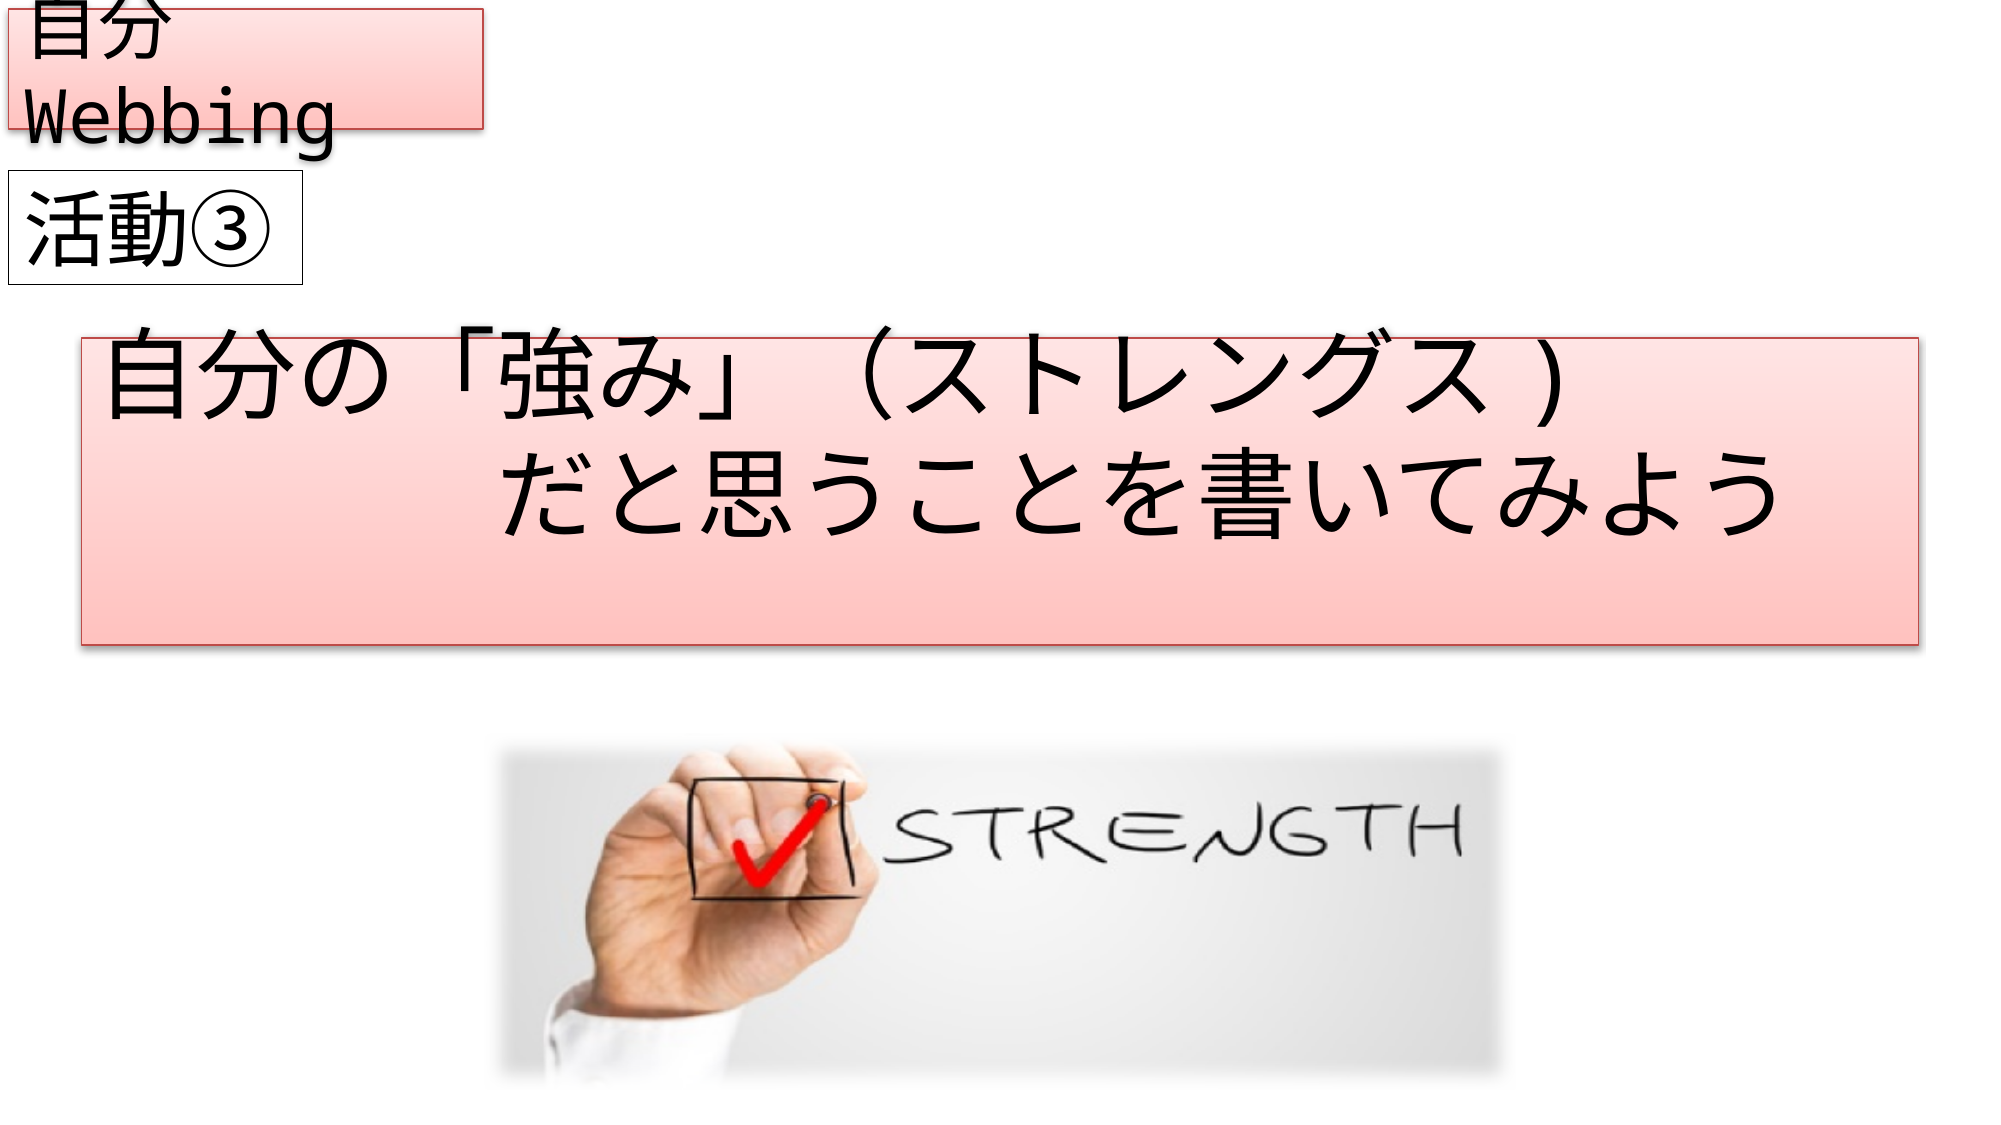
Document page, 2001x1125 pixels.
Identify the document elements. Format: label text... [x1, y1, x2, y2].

text_box 活動③ [8, 170, 303, 285]
title 自分の「強み」（ストレングス) だと思うことを書いてみよう [81, 337, 1919, 646]
picture [483, 733, 1516, 1090]
text_box 自分Webbing [8, 8, 483, 129]
